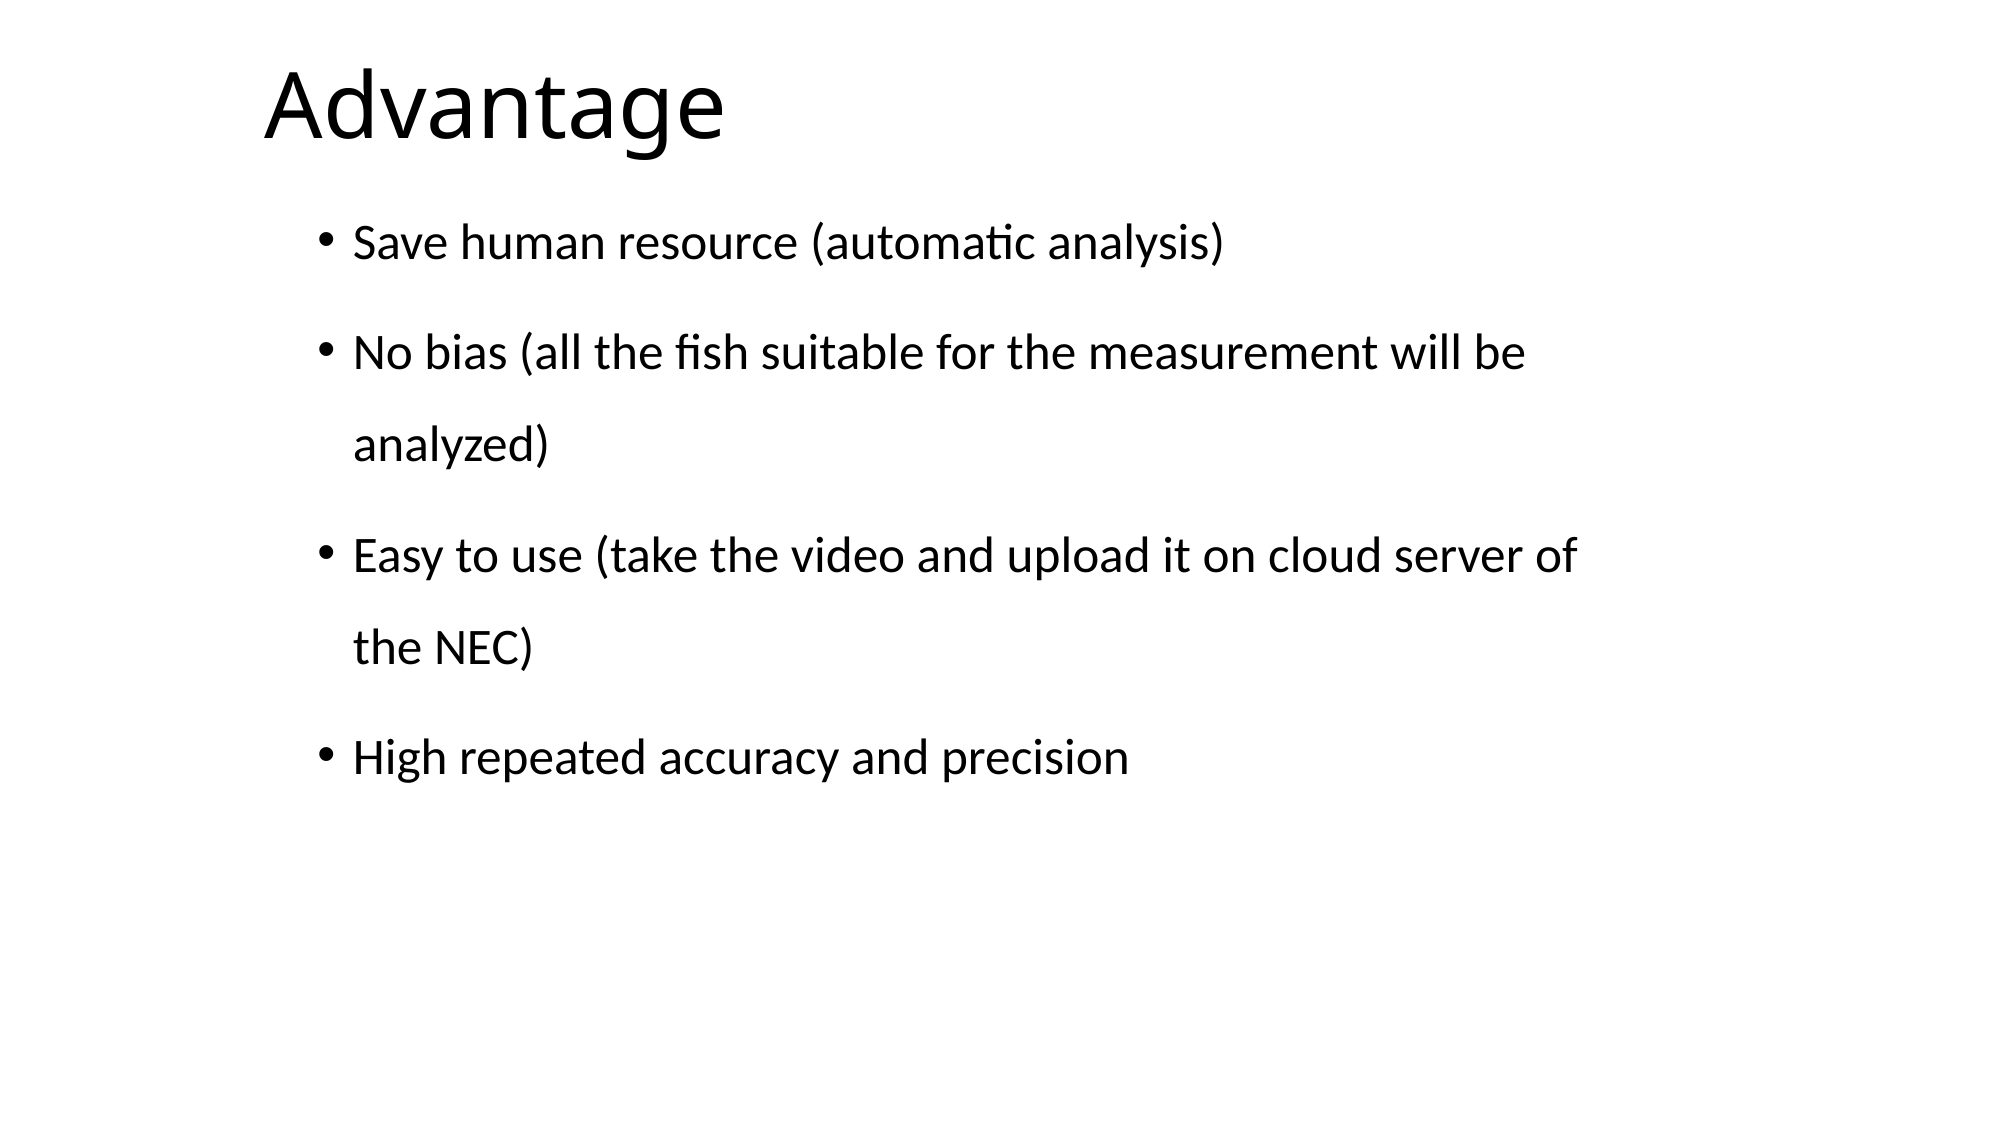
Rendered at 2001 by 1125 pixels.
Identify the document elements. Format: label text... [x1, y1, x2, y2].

title Advantage [249, 0, 1544, 218]
list [353, 299, 1647, 815]
text_box Save human resource (automatic analysis) No bias (all the fish suitable for the measurement will be analyzed) Easy to use (take the video and upload it on cloud server of the NEC) High repeated accuracy and precision [302, 169, 1597, 794]
